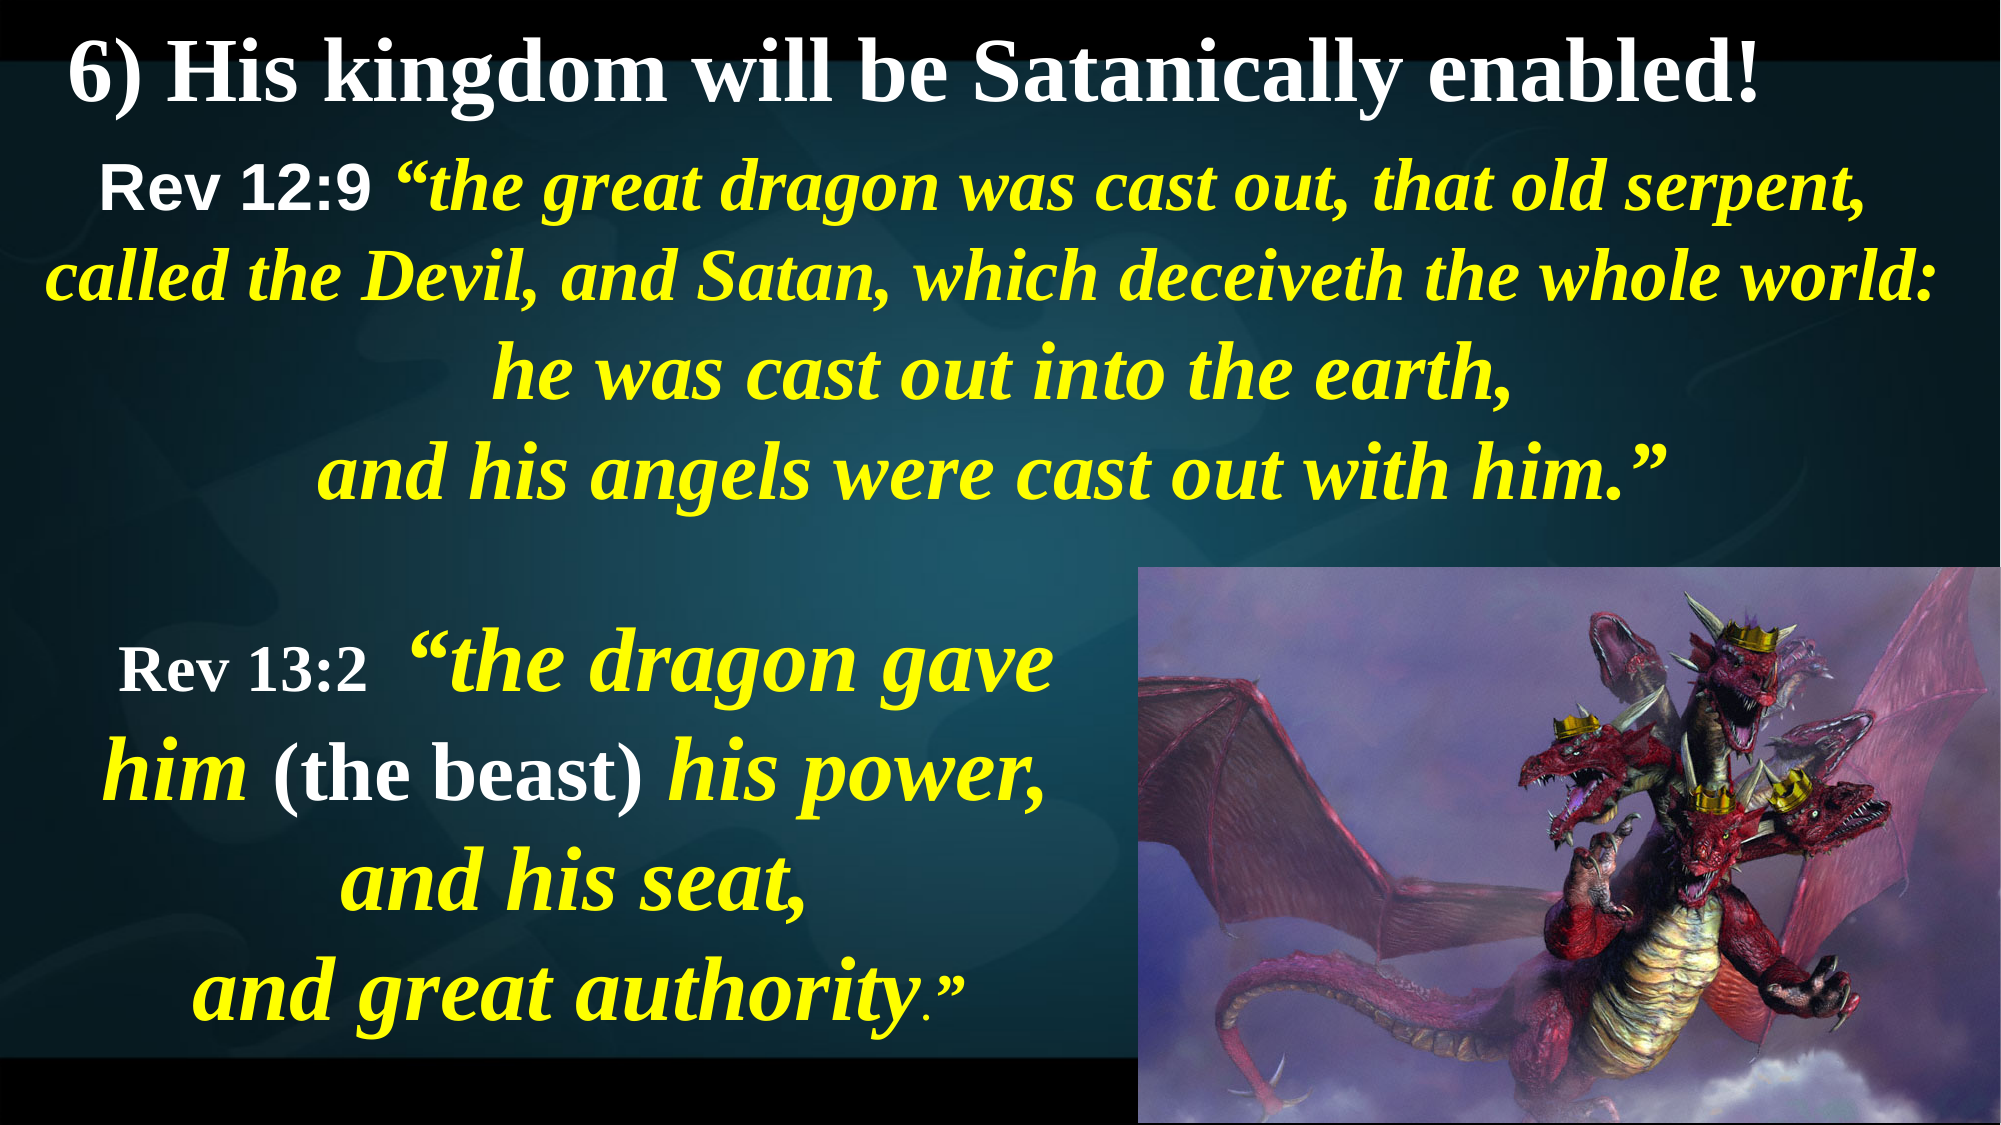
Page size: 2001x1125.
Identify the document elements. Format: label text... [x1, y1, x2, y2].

picture [0, 0, 2001, 1125]
text_box Rev 13:2 “the dragon gave him (the beast) his power, and his seat, and great authority.” [69, 591, 1107, 1047]
text_box Rev 12:9 “the great dragon was cast out, that old serpent, called the Devil, and Satan, which deceiveth the whole world: he was cast out into the earth, and his angels were cast out with him.” [0, 128, 1988, 574]
text_box 6) His kingdom will be Satanically enabled! [0, 2, 1884, 127]
